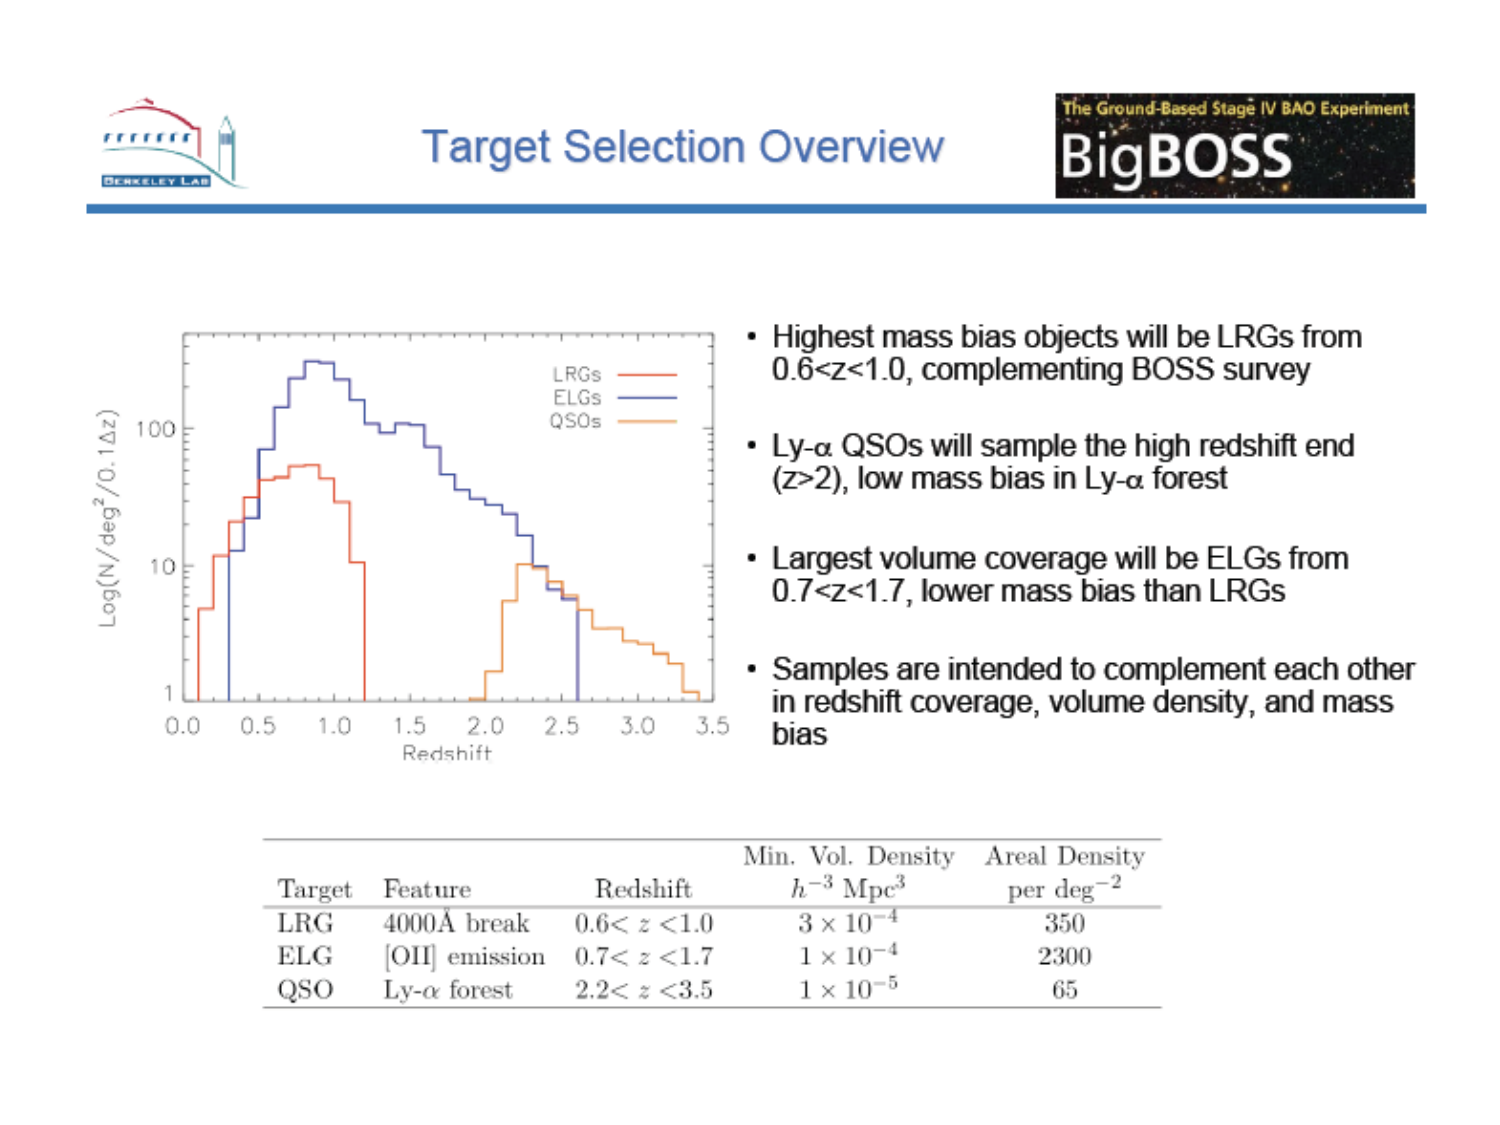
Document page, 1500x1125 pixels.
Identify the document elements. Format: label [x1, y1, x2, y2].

list [22, 54, 1490, 1125]
